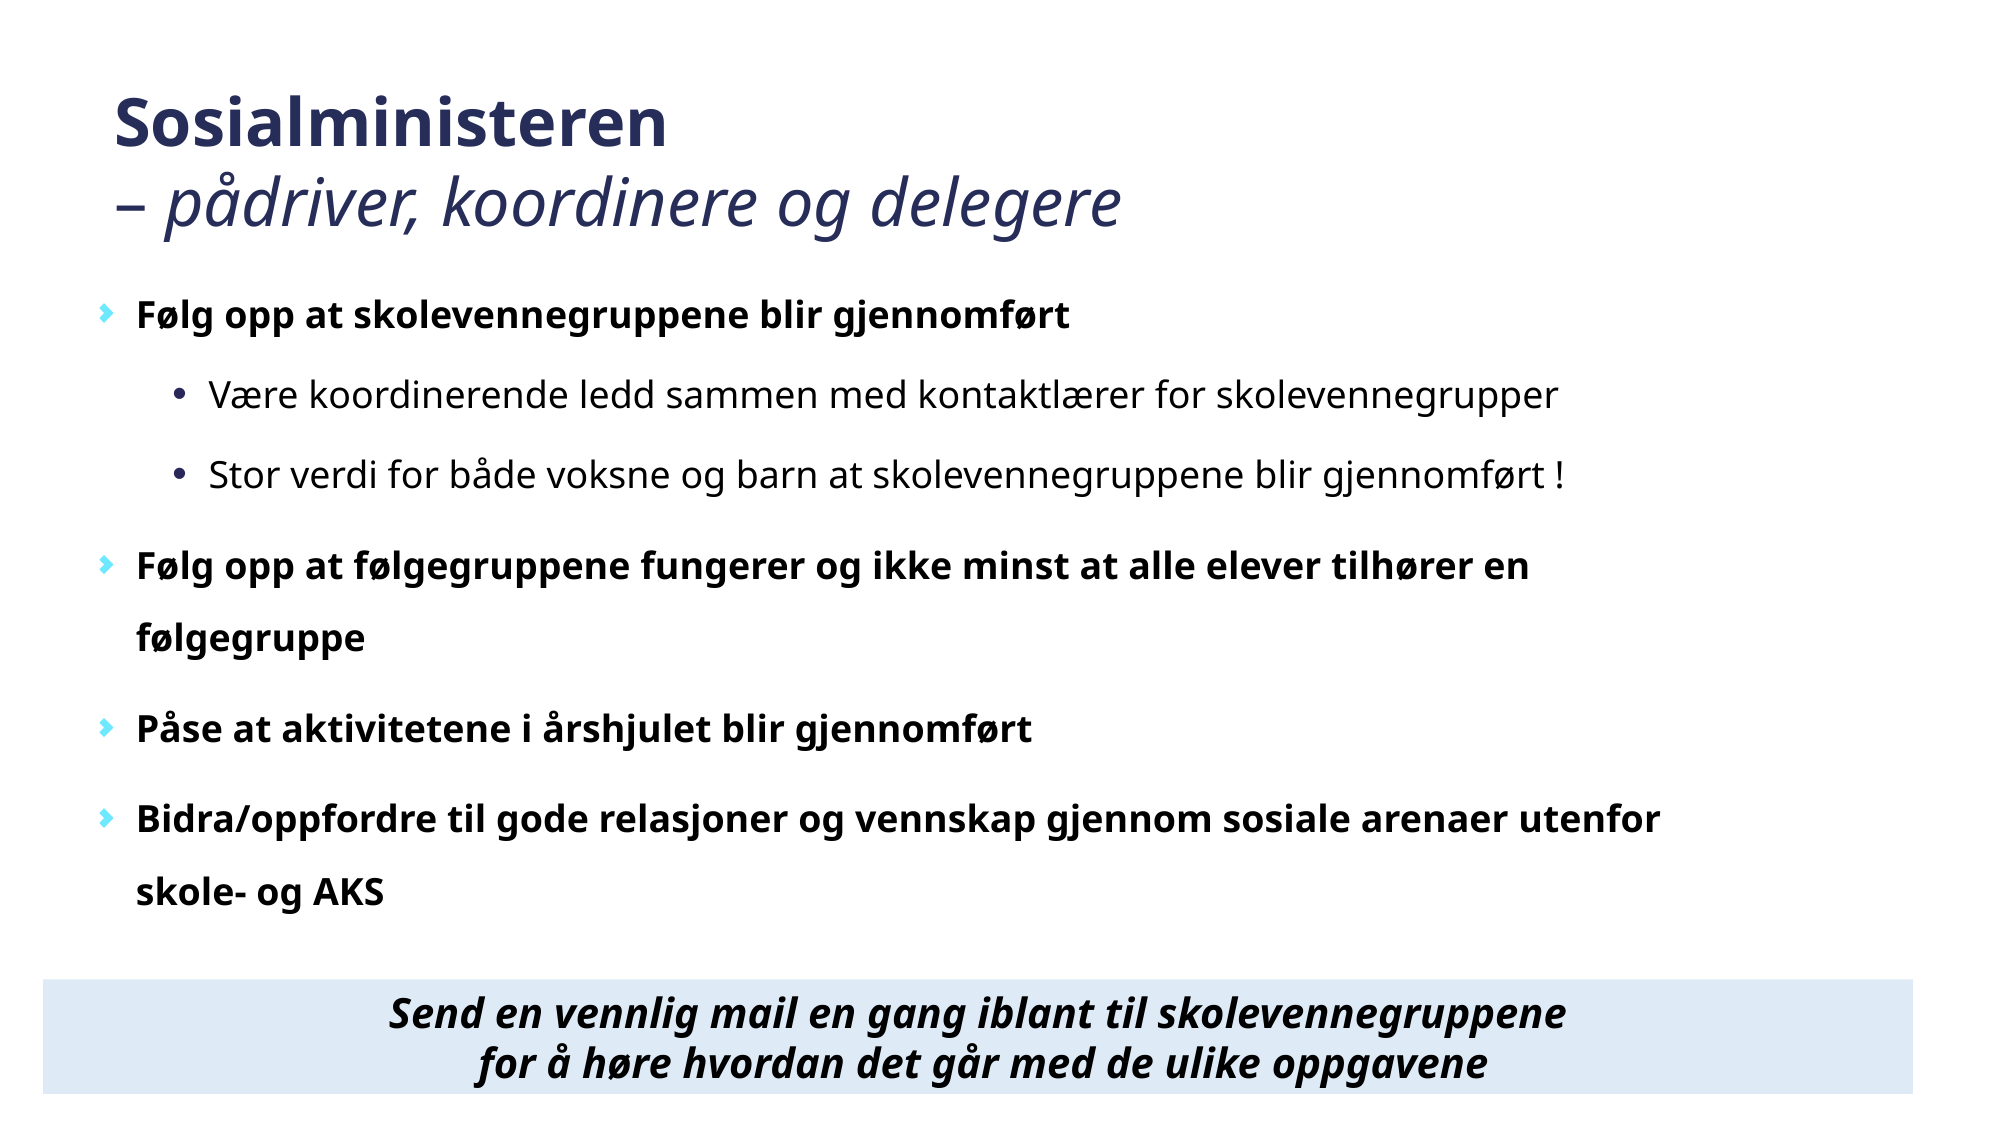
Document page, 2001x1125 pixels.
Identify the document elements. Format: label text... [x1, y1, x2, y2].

picture [99, 714, 126, 741]
picture [99, 804, 126, 832]
text_box Sosialministeren – pådriver, koordinere og delegere [99, 72, 1887, 247]
list Følg opp at skolevennegruppene blir gjennomført Være koordinerende ledd sammen med kontaktlærer for skolevennegrupper Stor verdi for både voksne og barn at skolevennegruppene blir gjennomført ! Følg opp at følgegruppene fungerer og ikke minst at alle elever tilhører en følgegruppe Påse at aktivitetene i årshjulet blir gjennomført Bidra/oppfordre til gode relasjoner og vennskap gjennom sosiale arenaer utenfor skole- og AKS [99, 263, 1750, 789]
picture [99, 299, 126, 327]
picture [99, 551, 126, 578]
text_box Send en vennlig mail en gang iblant til skolevennegruppene for å høre hvordan det går med de ulike oppgavene [43, 979, 1913, 1094]
